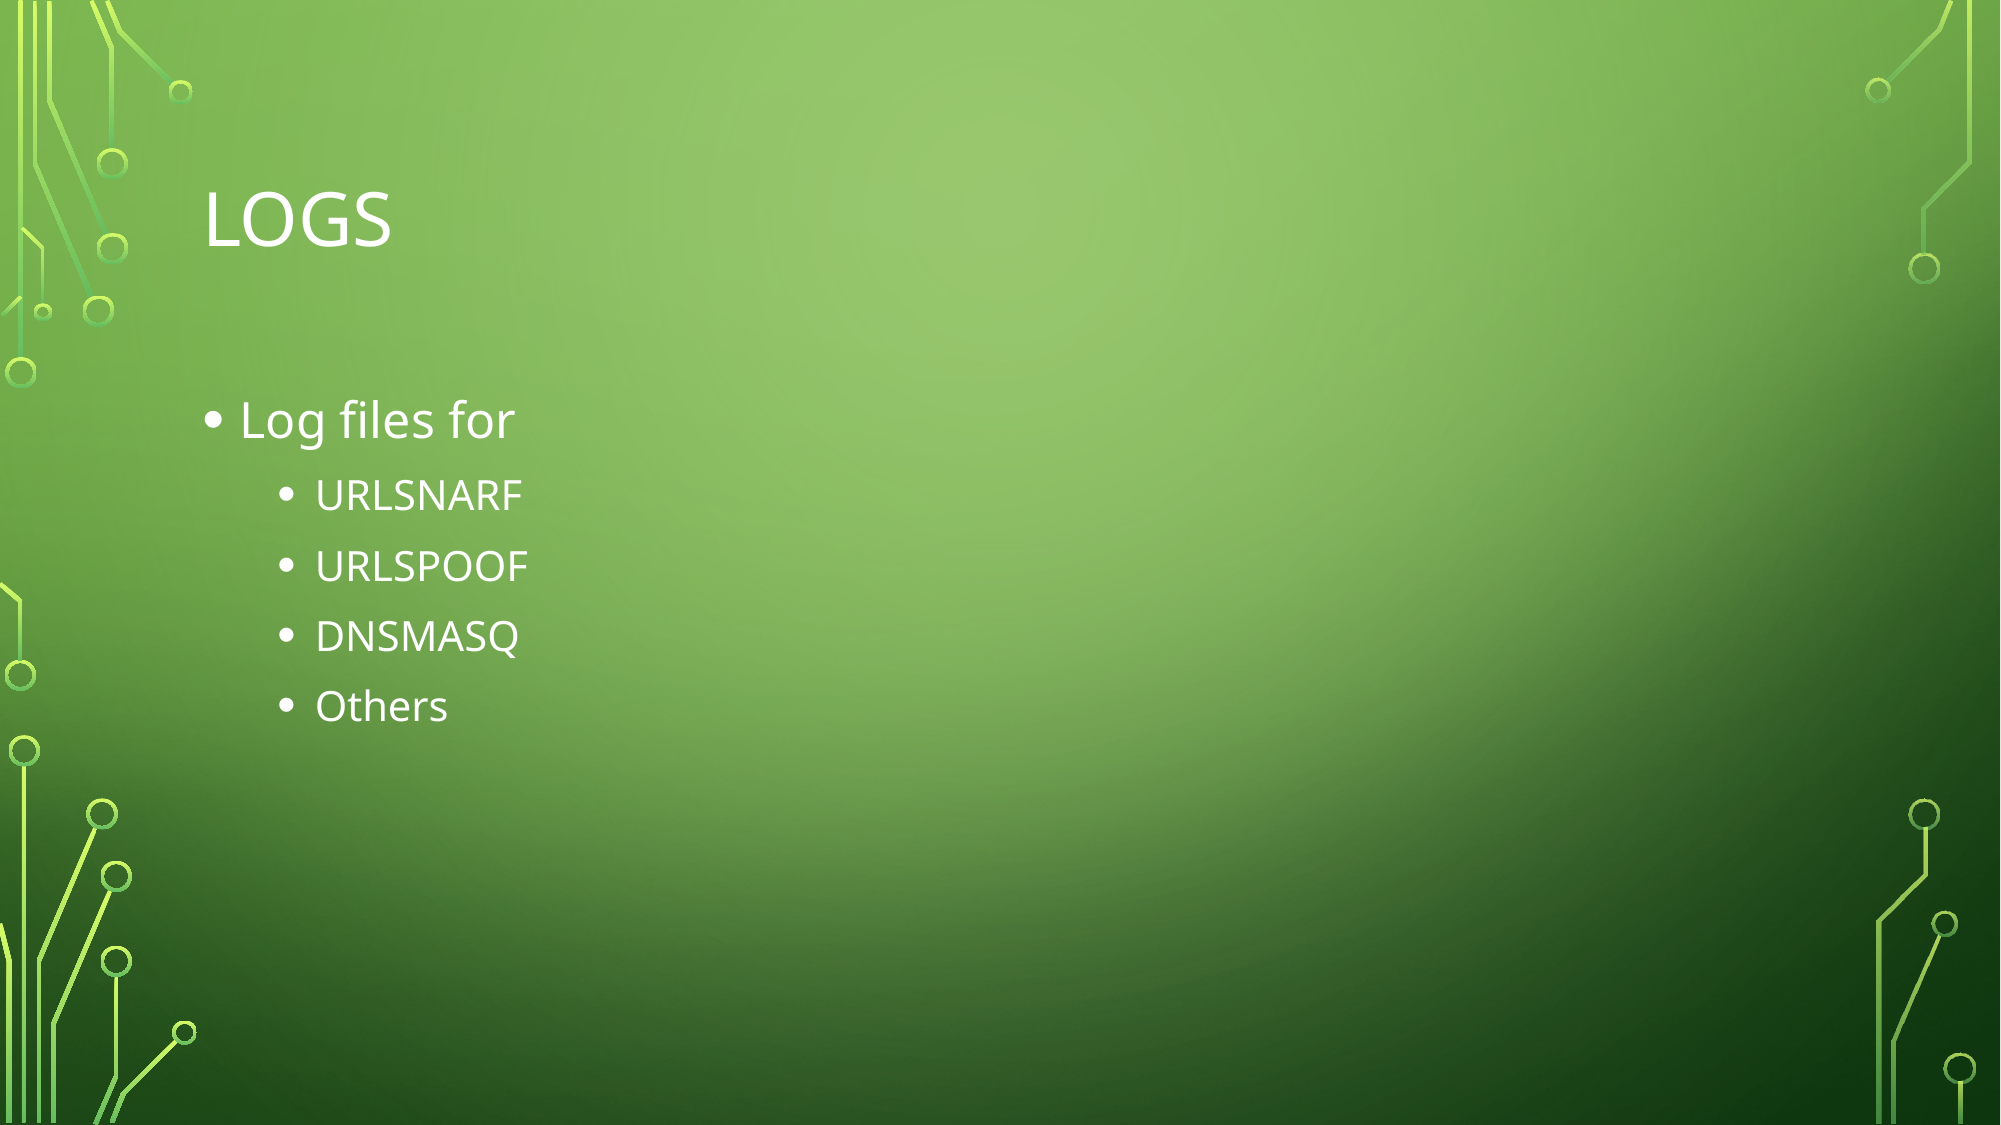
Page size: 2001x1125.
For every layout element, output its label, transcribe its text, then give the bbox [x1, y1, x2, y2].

list Log files for URLSNARF URLSPOOF DNSMASQ Others [187, 369, 1813, 950]
title Logs [187, 101, 1813, 344]
